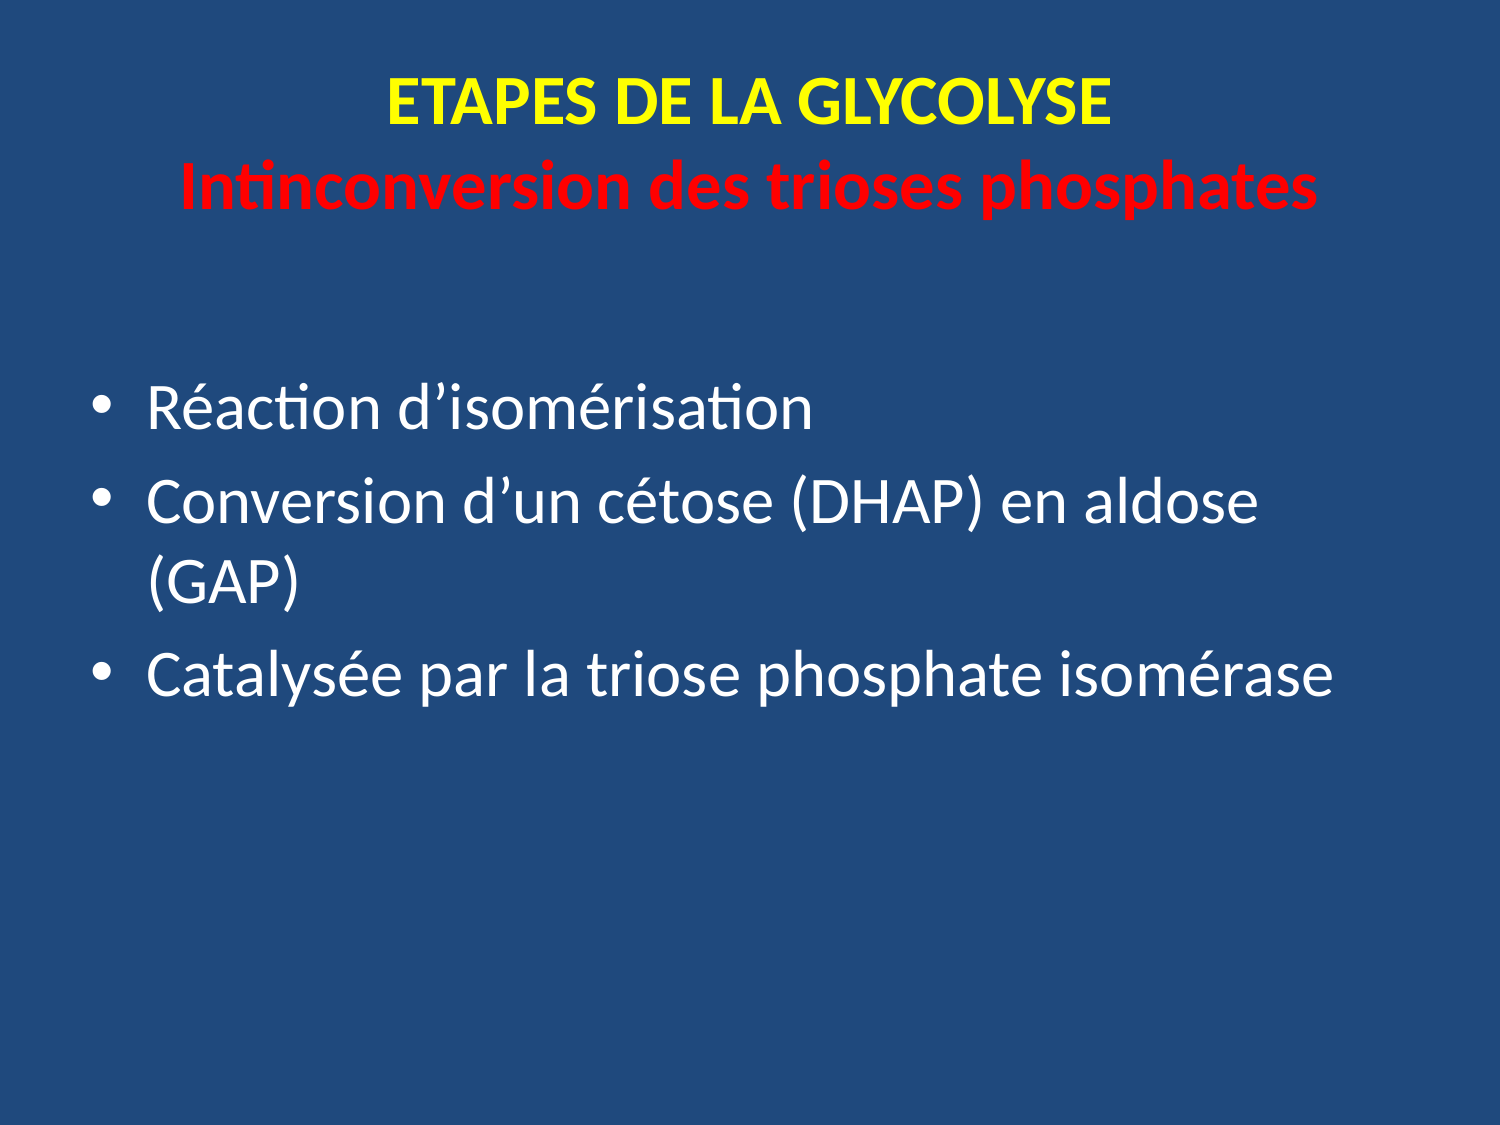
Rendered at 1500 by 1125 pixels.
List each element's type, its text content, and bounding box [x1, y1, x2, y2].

title ETAPES DE LA GLYCOLYSE Intinconversion des trioses phosphates [75, 45, 1425, 233]
list Réaction d’isomérisation Conversion d’un cétose (DHAP) en aldose (GAP) Catalysée par la triose phosphate isomérase [75, 262, 1425, 1005]
